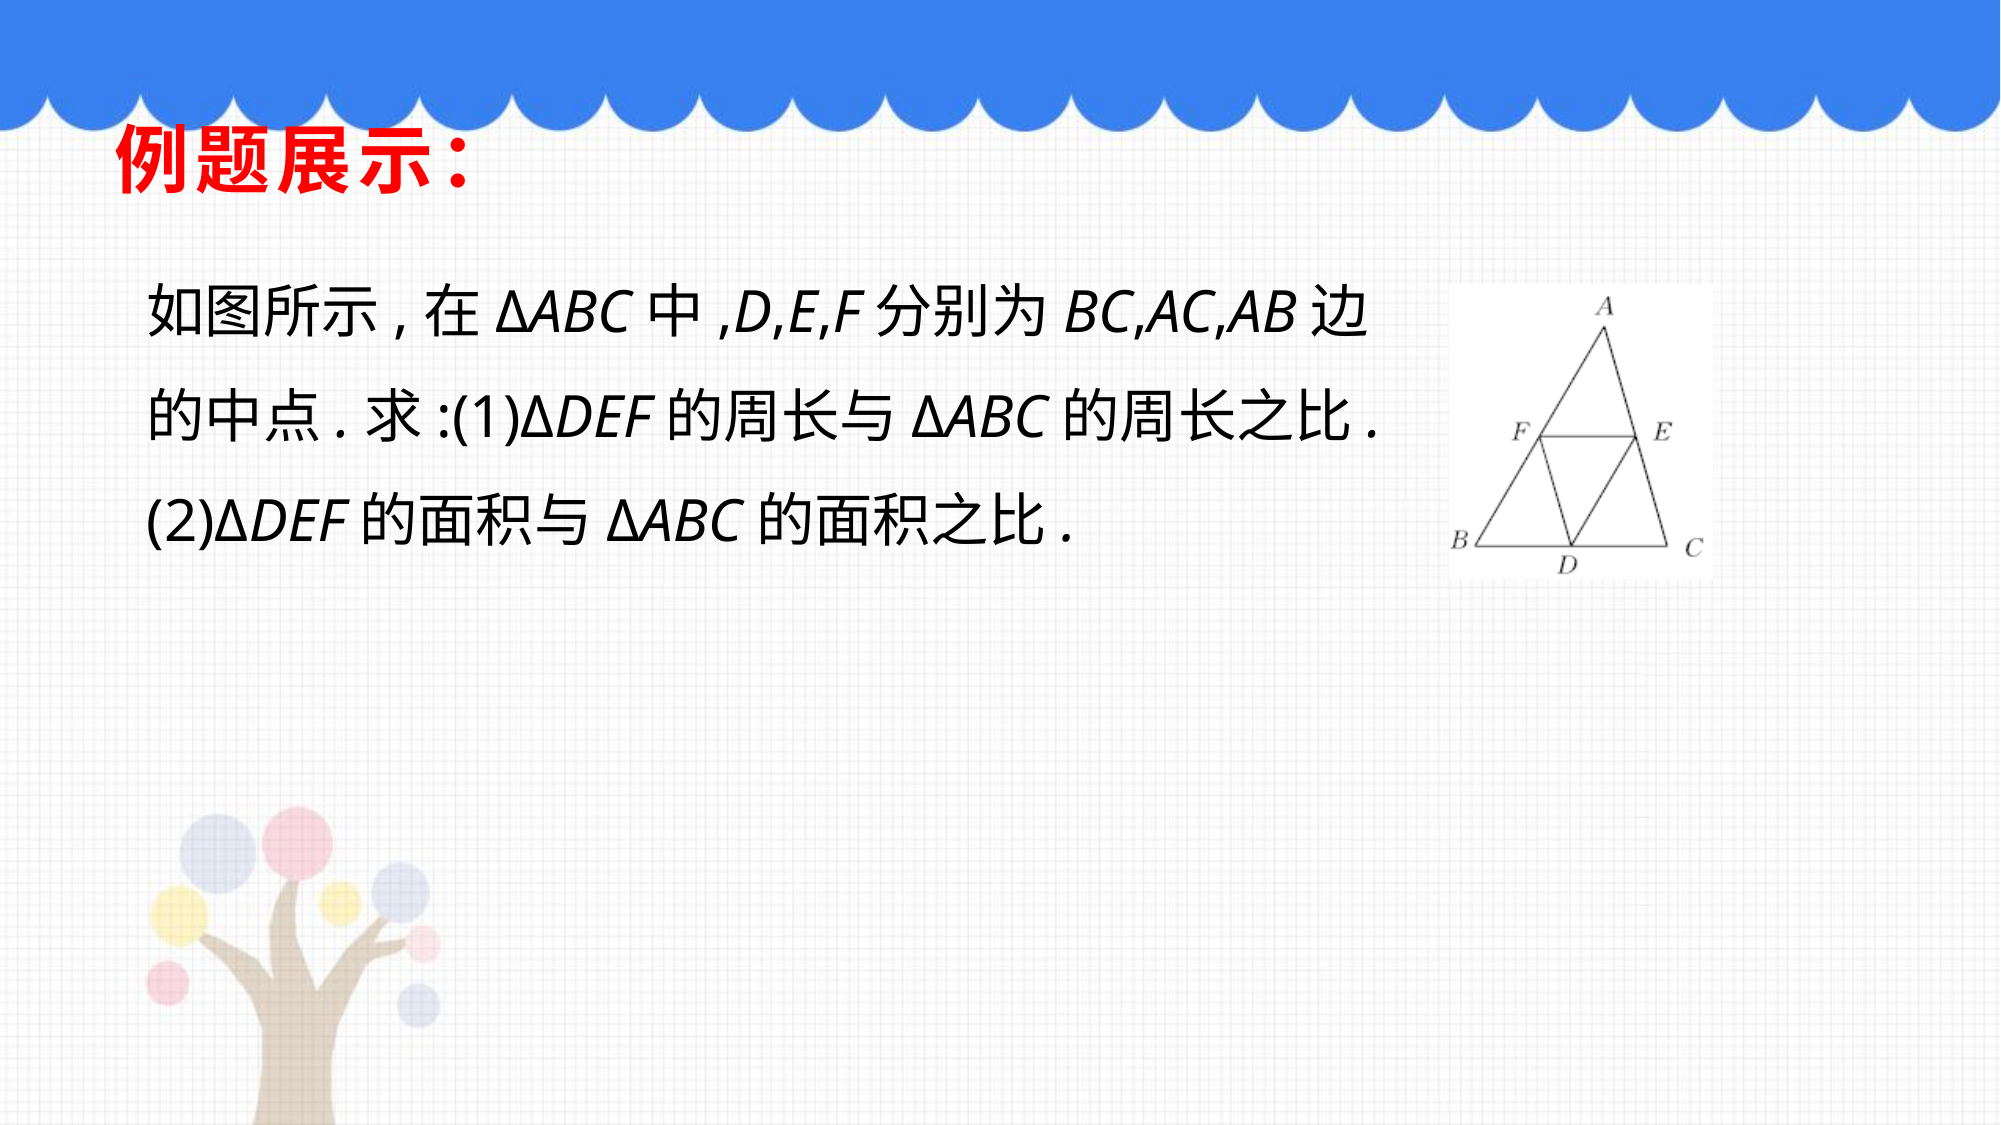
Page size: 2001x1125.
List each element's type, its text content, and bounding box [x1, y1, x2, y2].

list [1449, 284, 1713, 579]
title 例题展示： [99, 99, 1900, 216]
picture [0, 0, 2001, 1125]
text_box 如图所示,在ΔABC中,D,E,F分别为BC,AC,AB边的中点.求:(1)ΔDEF的周长与ΔABC的周长之比.(2)ΔDEF的面积与ΔABC的面积之比. [132, 231, 1417, 561]
